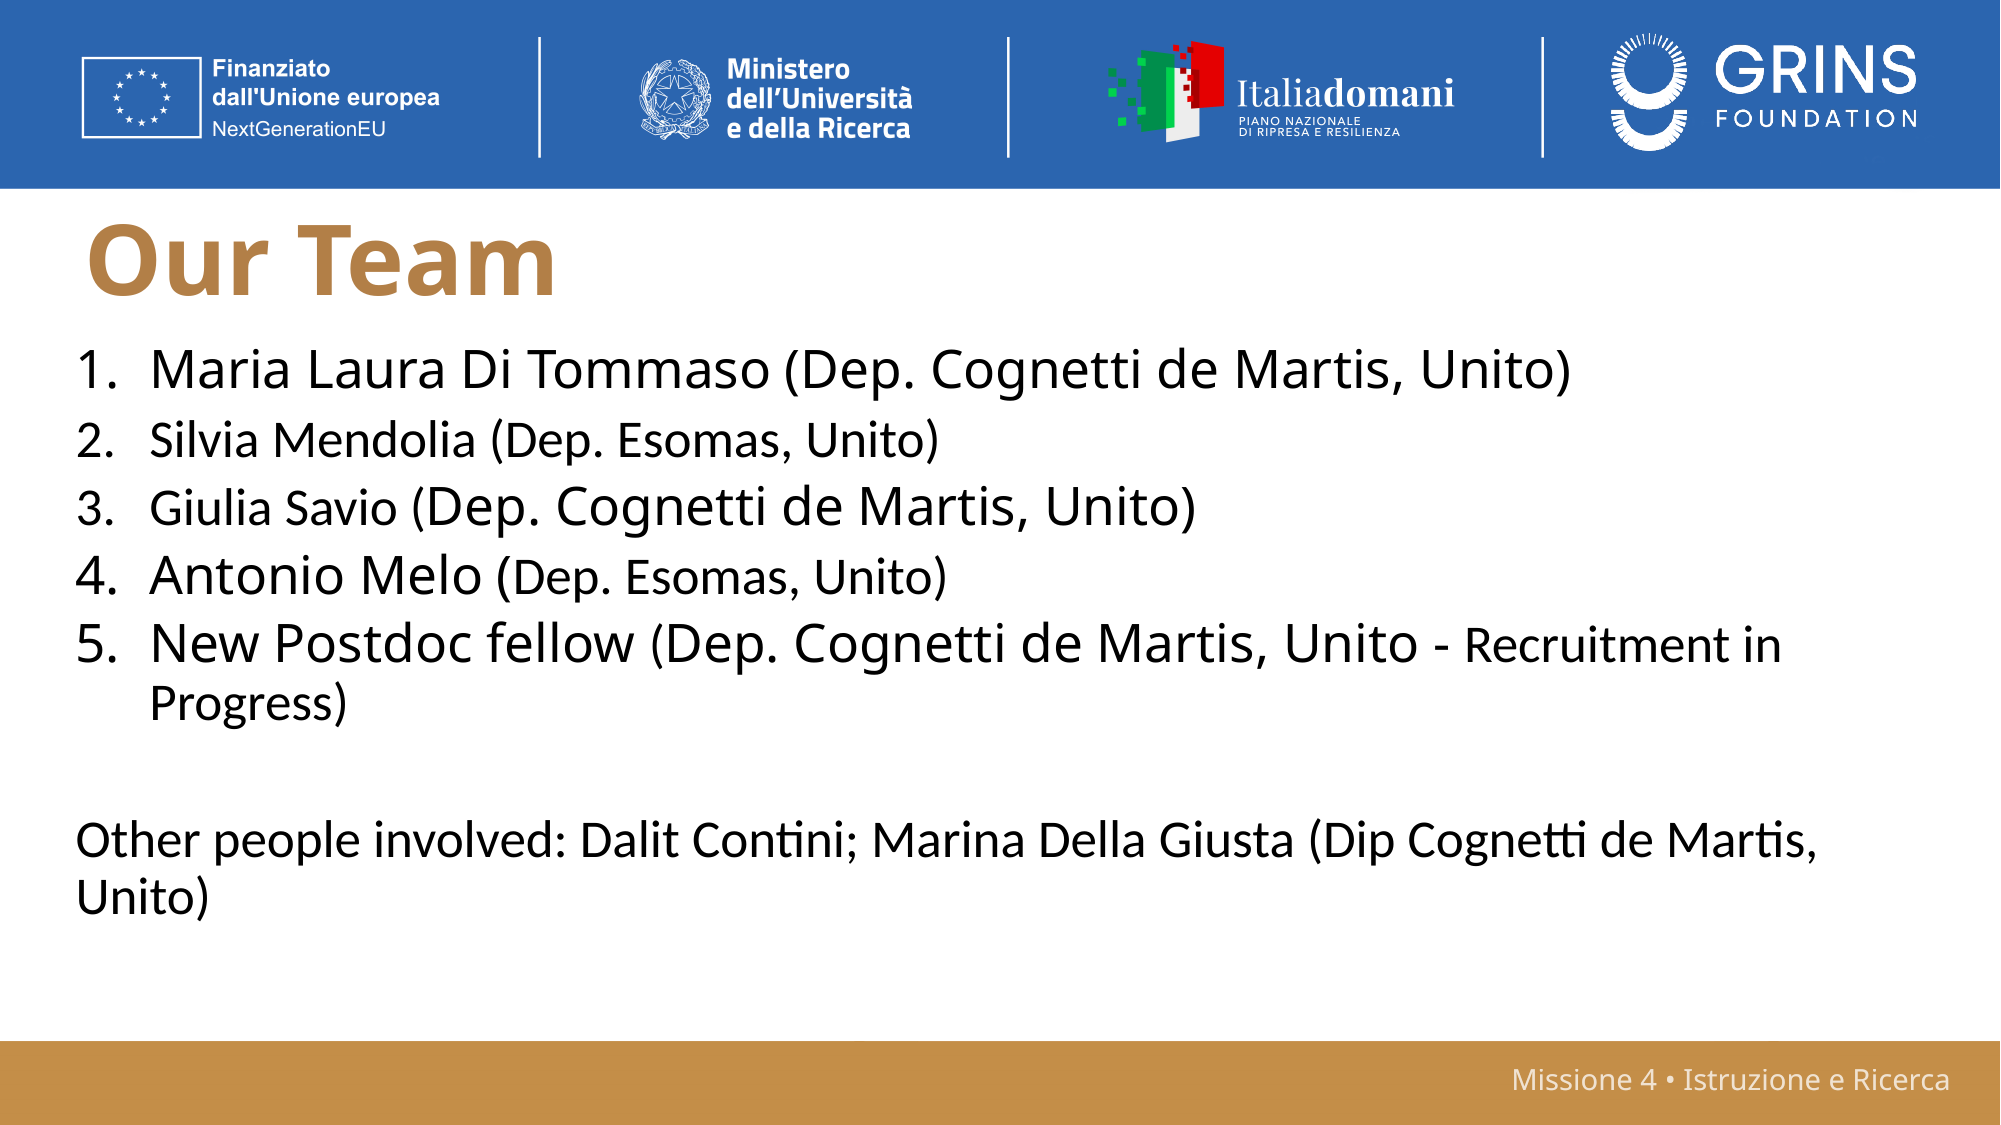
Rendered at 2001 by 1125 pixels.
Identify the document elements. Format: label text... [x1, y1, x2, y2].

text_box Missione 4 • Istruzione e Ricerca [1108, 1054, 1966, 1104]
text_box Maria Laura Di Tommaso (Dep. Cognetti de Martis, Unito) Silvia Mendolia (Dep. Esomas, Unito) Giulia Savio (Dep. Cognetti de Martis, Unito) Antonio Melo (Dep. Esomas, Unito) New Postdoc fellow (Dep. Cognetti de Martis, Unito - Recruitment in Progress) Other people involved: Dalit Contini; Marina Della Giusta (Dip Cognetti de Martis, Unito) [68, 335, 1932, 936]
picture [0, 0, 2000, 196]
picture [0, 1041, 2000, 1125]
title Our Team [76, 88, 1962, 325]
